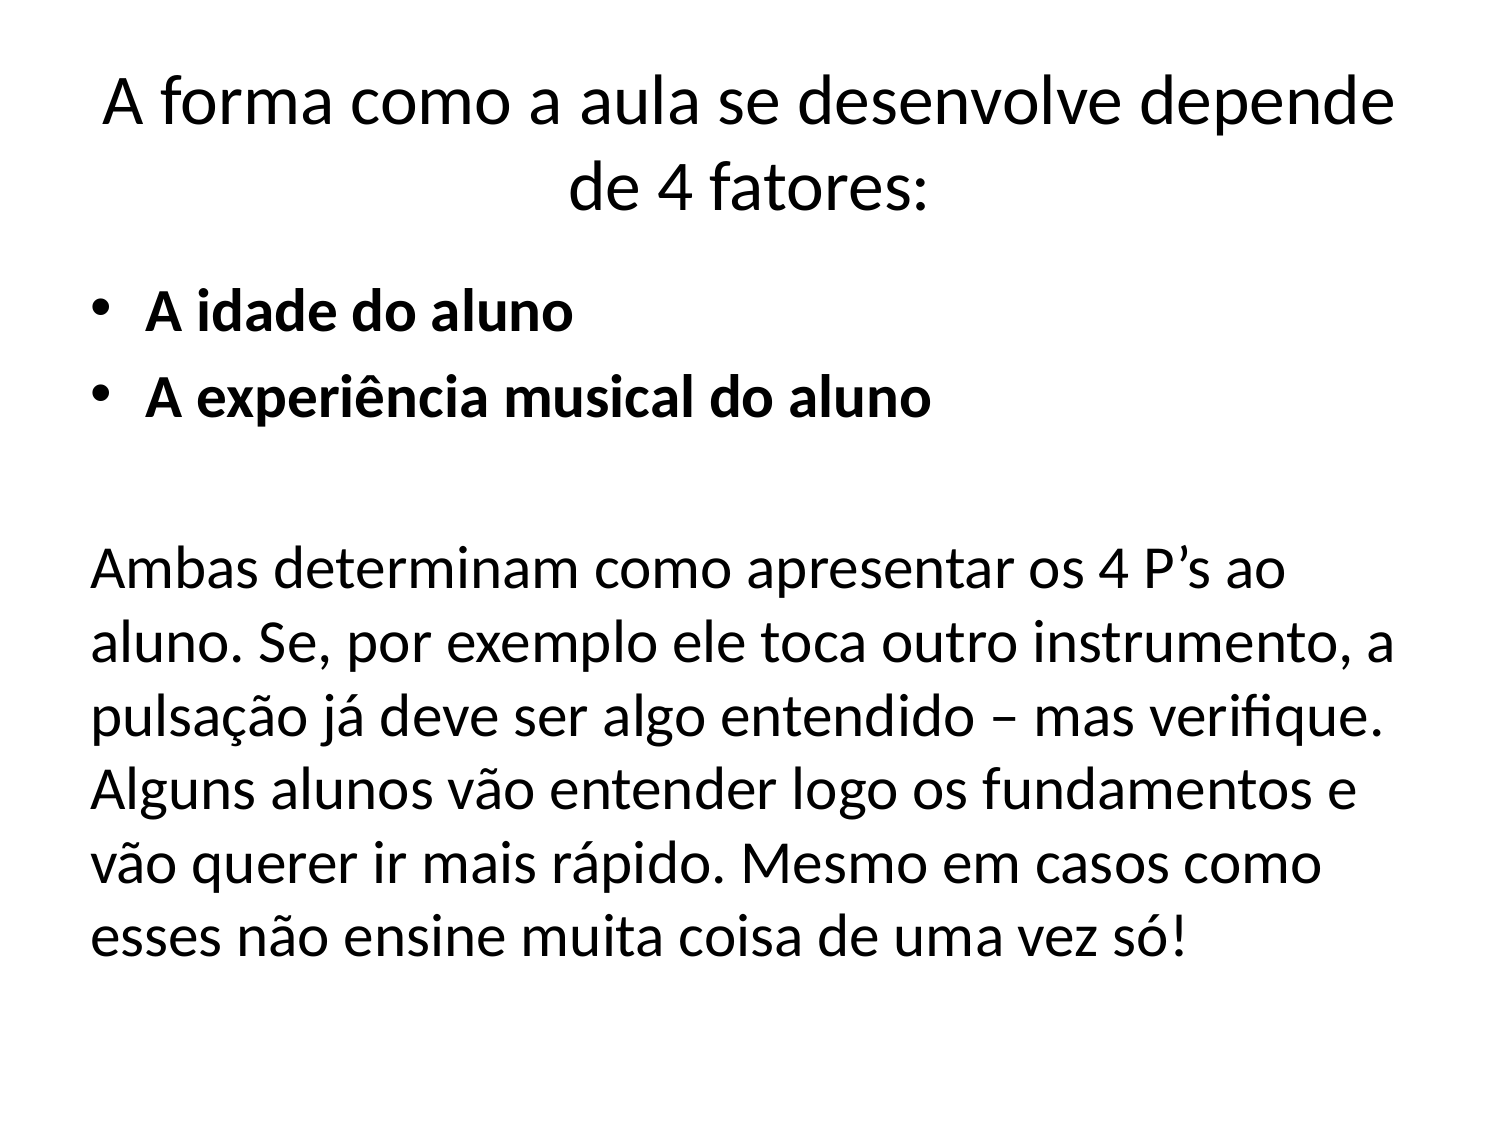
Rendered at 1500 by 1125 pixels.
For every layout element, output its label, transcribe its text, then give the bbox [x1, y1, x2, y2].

title A forma como a aula se desenvolve depende de 4 fatores: [75, 45, 1425, 233]
list A idade do aluno A experiência musical do aluno Ambas determinam como apresentar os 4 P’s ao aluno. Se, por exemplo ele toca outro instrumento, a pulsação já deve ser algo entendido – mas verifique. Alguns alunos vão entender logo os fundamentos e vão querer ir mais rápido. Mesmo em casos como esses não ensine muita coisa de uma vez só! [75, 262, 1425, 1005]
